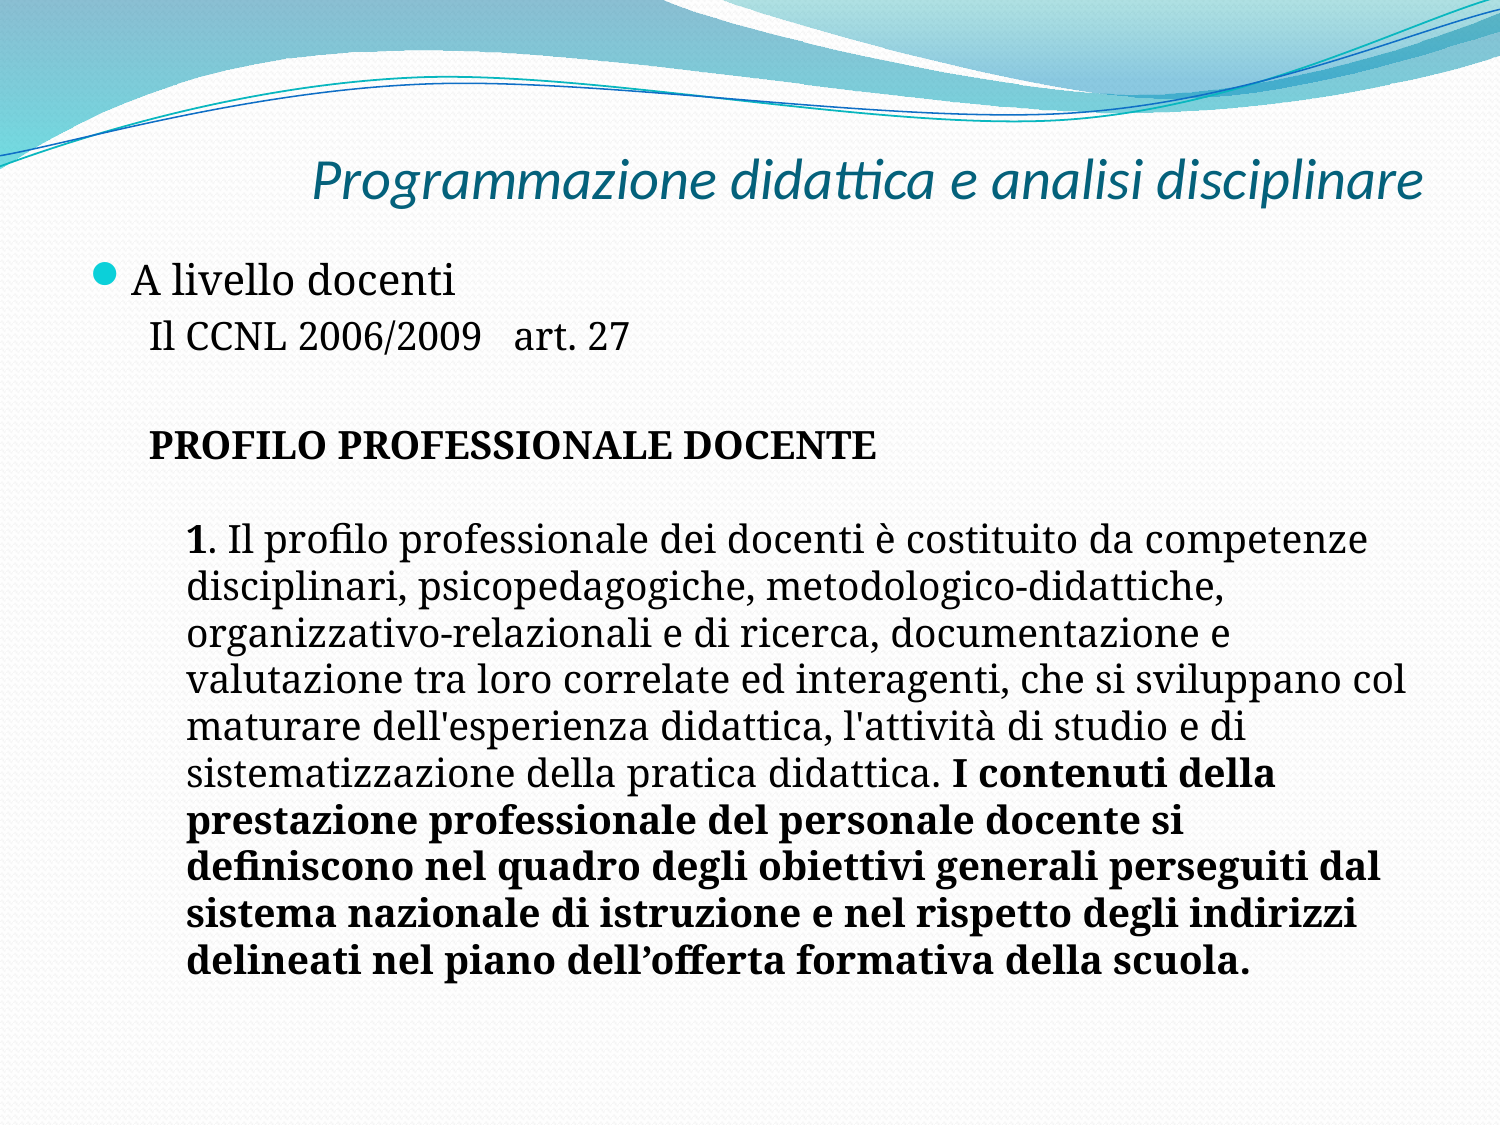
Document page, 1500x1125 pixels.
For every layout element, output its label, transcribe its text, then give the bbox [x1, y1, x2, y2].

title Programmazione didattica e analisi disciplinare [75, 115, 1425, 211]
list A livello docenti Il CCNL 2006/2009 art. 27 PROFILO PROFESSIONALE DOCENTE 1. Il profilo professionale dei docenti è costituito da competenze disciplinari, psicopedagogiche, metodologico-didattiche, organizzativo-relazionali e di ricerca, documentazione e valutazione tra loro correlate ed interagenti, che si sviluppano col maturare dell'esperienza didattica, l'attività di studio e di sistematizzazione della pratica didattica. I contenuti della prestazione professionale del personale docente si definiscono nel quadro degli obiettivi generali perseguiti dal sistema nazionale di istruzione e nel rispetto degli indirizzi delineati nel piano dell’offerta formativa della scuola. [75, 246, 1425, 1038]
